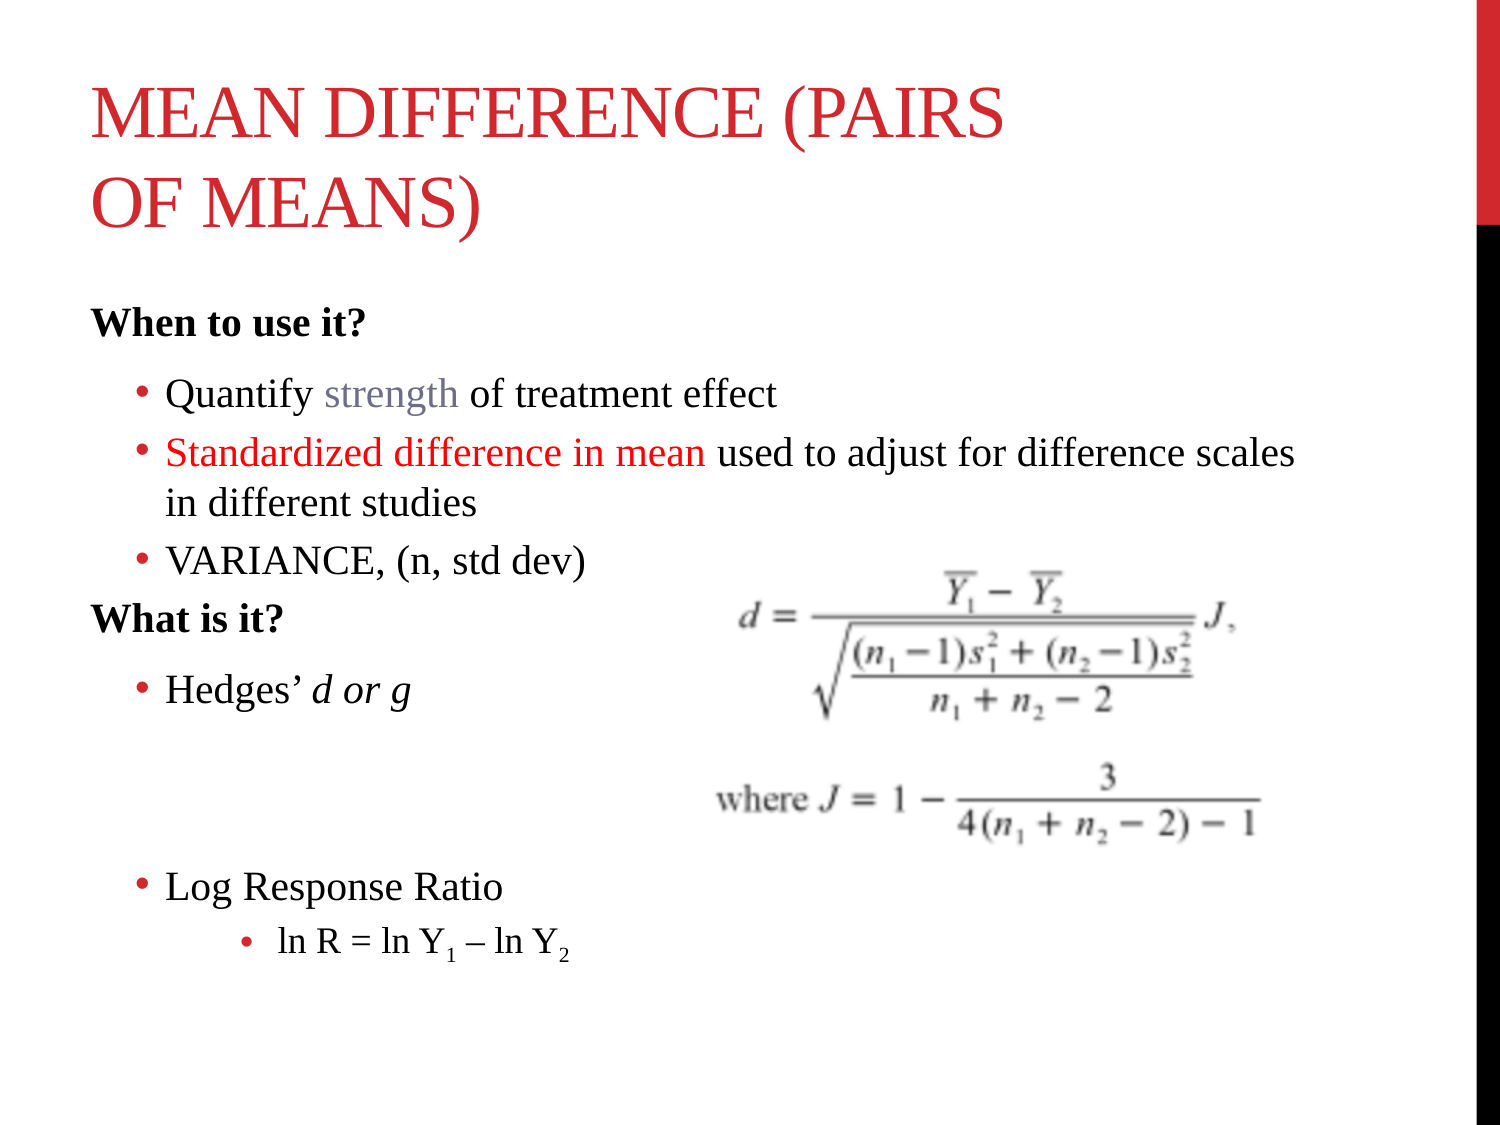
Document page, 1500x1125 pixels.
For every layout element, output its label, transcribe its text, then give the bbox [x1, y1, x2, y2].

picture [685, 543, 1307, 931]
list When to use it? Quantify strength of treatment effect Standardized difference in mean used to adjust for difference scales in different studies VARIANCE, (n, std dev) What is it? Hedges’ d or g Log Response Ratio ln R = ln Y1 – ln Y2 [75, 287, 1325, 1005]
title Mean Difference (Pairs of Means) [75, 25, 1025, 250]
